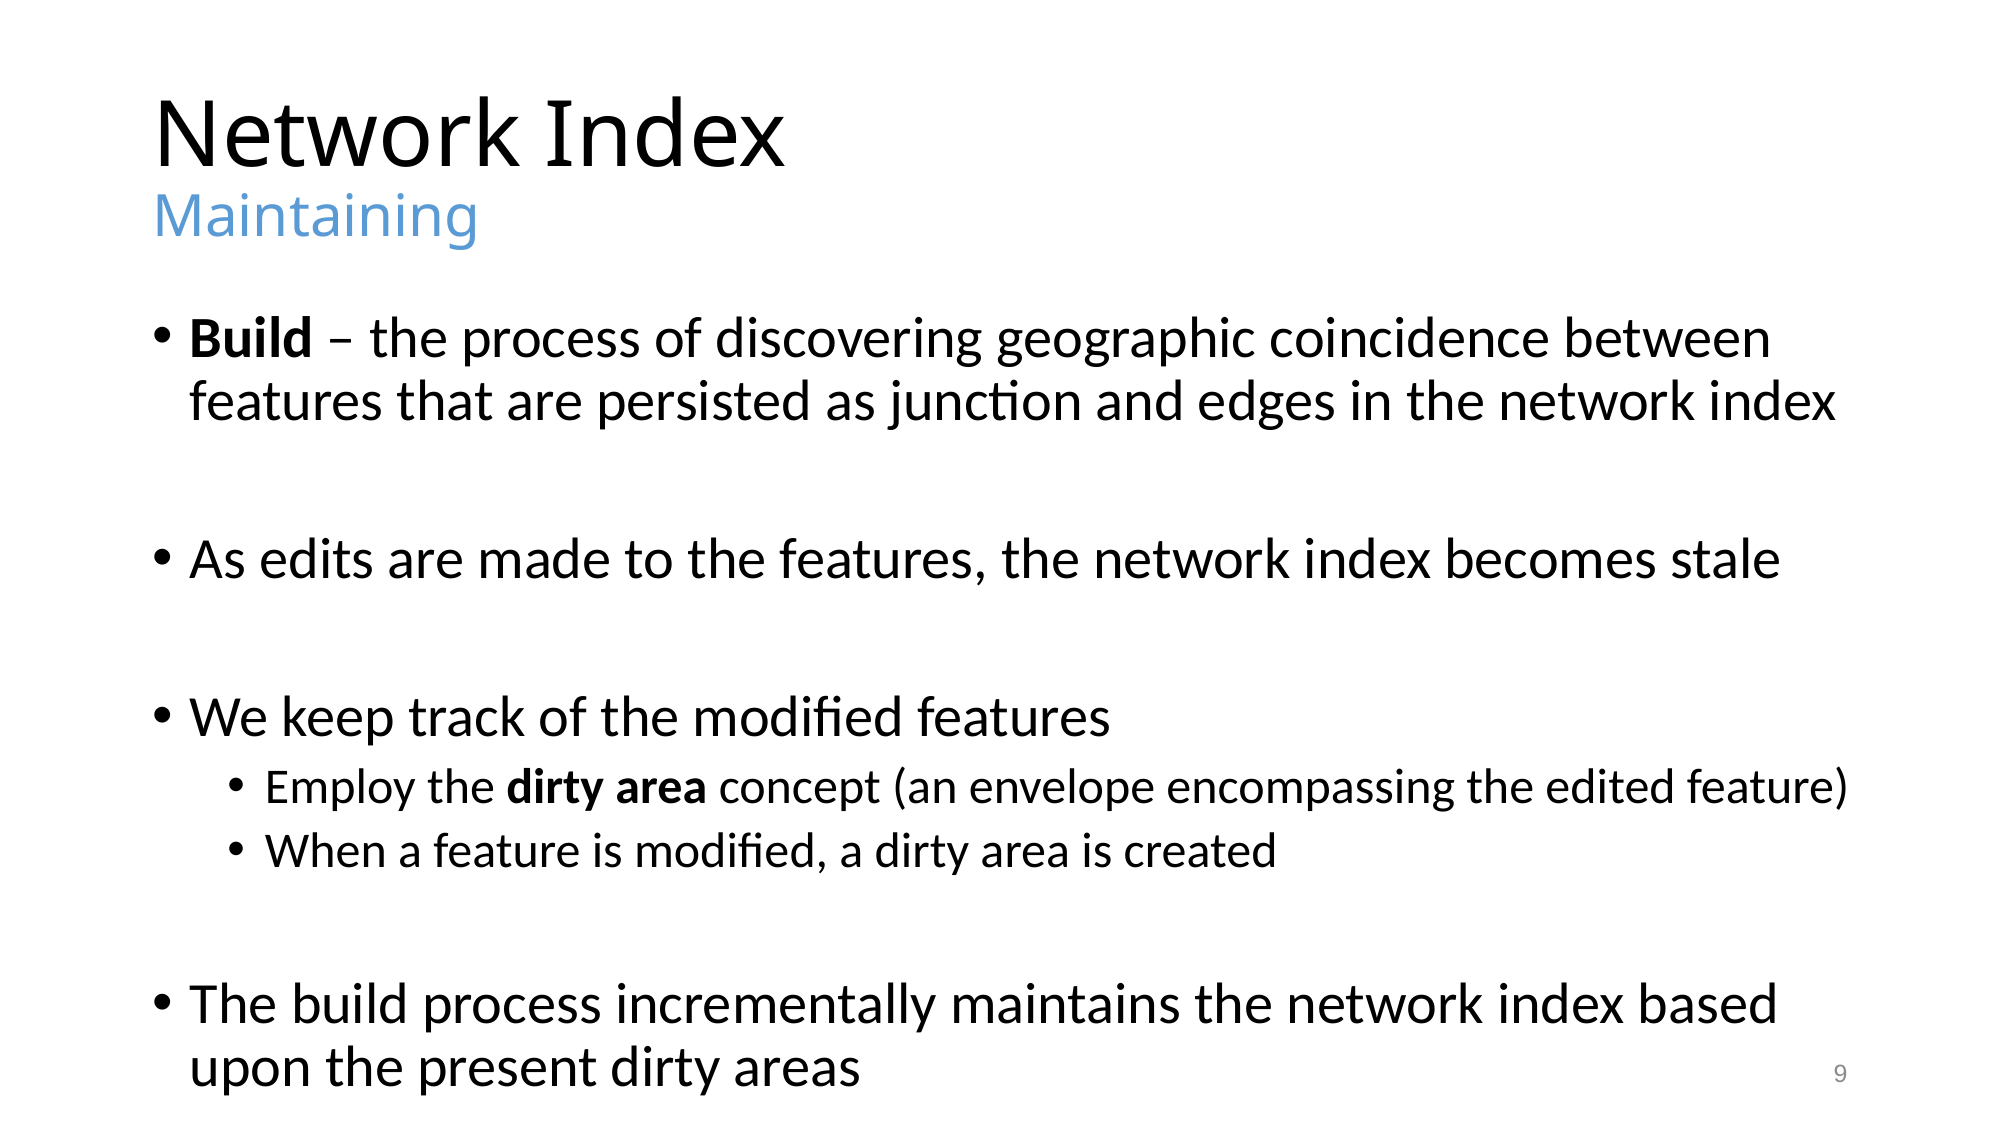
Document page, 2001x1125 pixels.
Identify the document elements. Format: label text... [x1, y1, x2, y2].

text_box [249, 181, 281, 242]
title Network Index Maintaining [137, 59, 1863, 278]
list Build – the process of discovering geographic coincidence between features that are persisted as junction and edges in the network index As edits are made to the features, the network index becomes stale We keep track of the modified features Employ the dirty area concept (an envelope encompassing the edited feature) When a feature is modified, a dirty area is created The build process incrementally maintains the network index based upon the present dirty areas [137, 299, 1894, 1125]
slide_number 9 [1412, 1042, 1863, 1103]
